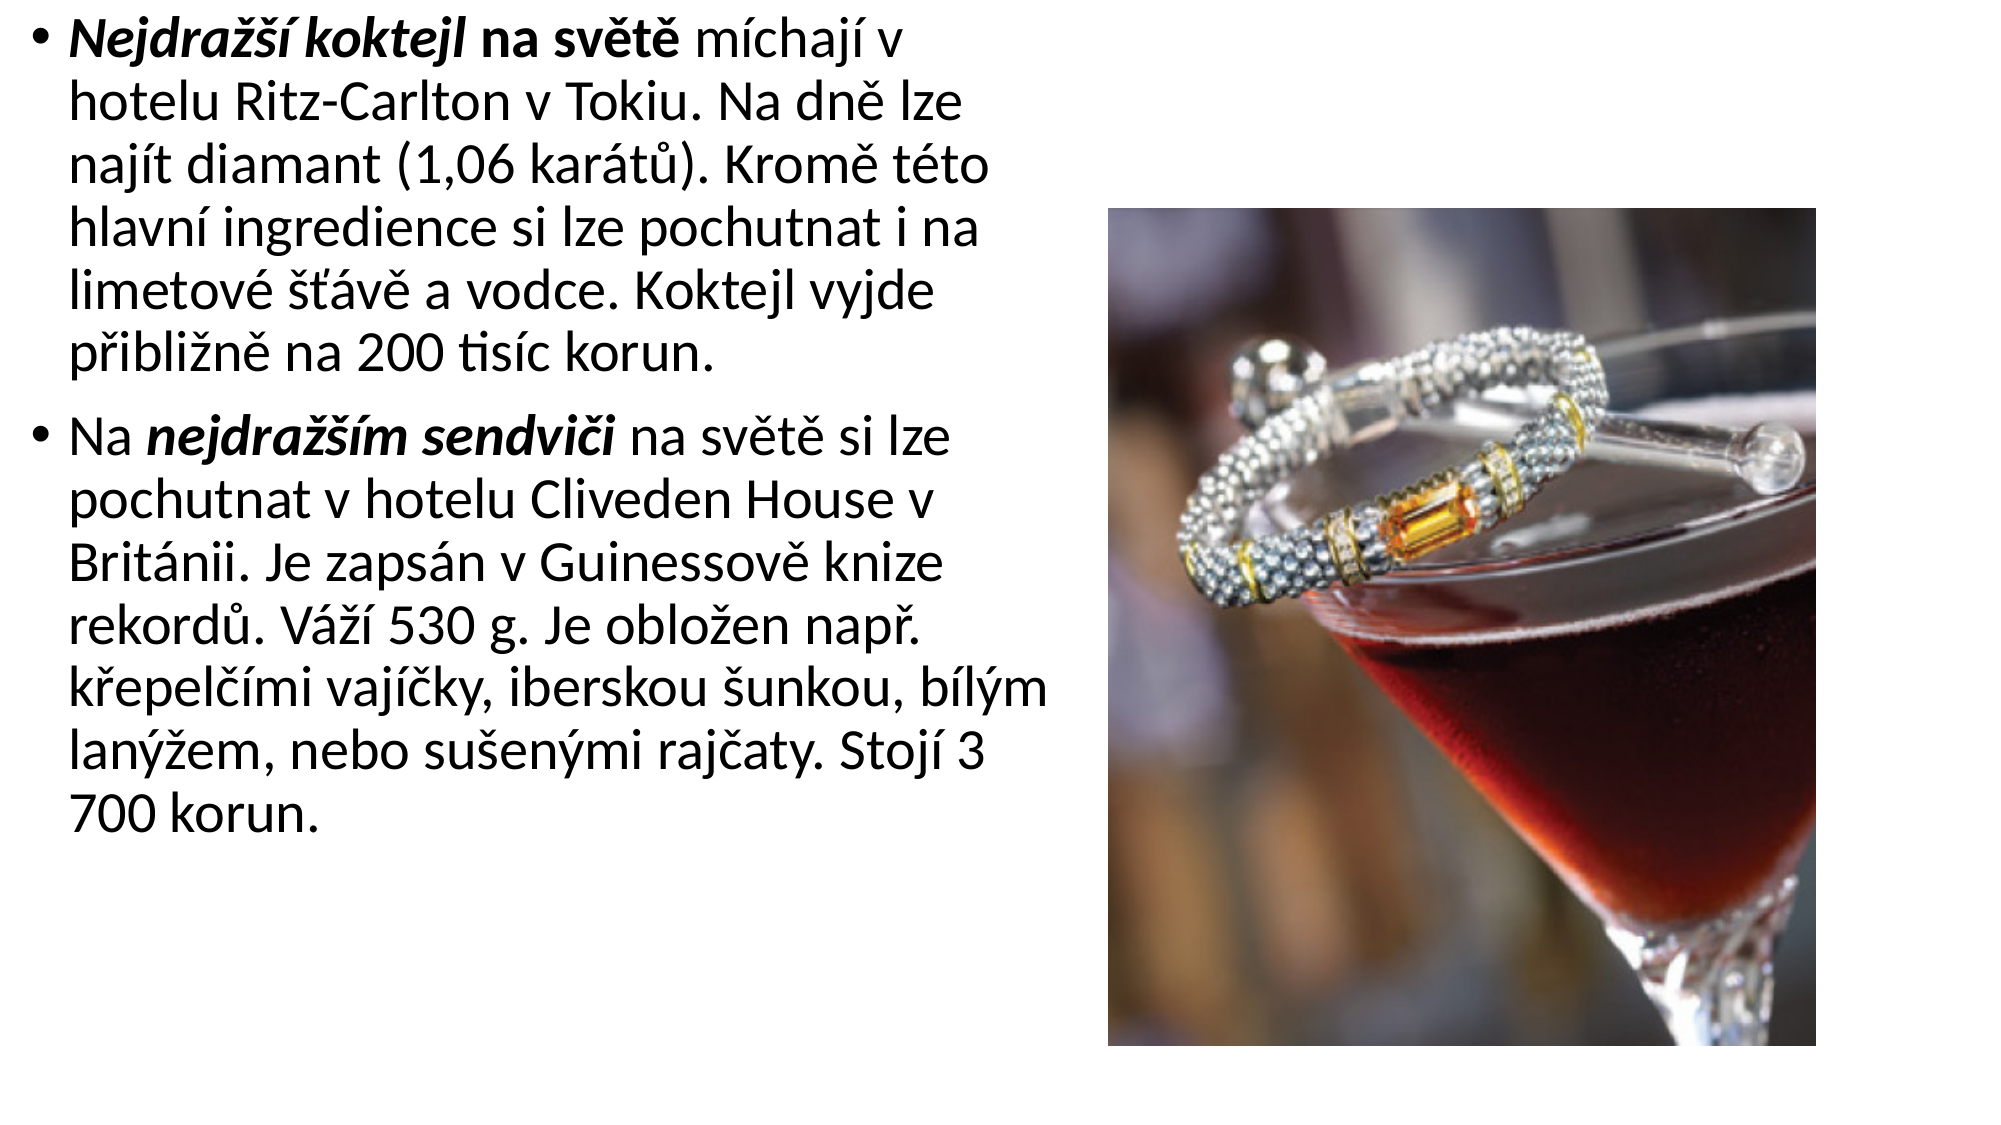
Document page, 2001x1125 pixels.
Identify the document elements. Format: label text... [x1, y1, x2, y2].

list Nejdražší koktejl na světě míchají v hotelu Ritz-Carlton v Tokiu. Na dně lze najít diamant (1,06 karátů). Kromě této hlavní ingredience si lze pochutnat i na limetové šťávě a vodce. Koktejl vyjde přibližně na 200 tisíc korun. Na nejdražším sendviči na světě si lze pochutnat v hotelu Cliveden House v Británii. Je zapsán v Guinessově knize rekordů. Váží 530 g. Je obložen např. křepelčími vajíčky, iberskou šunkou, bílým lanýžem, nebo sušenými rajčaty. Stojí 3 700 korun. [15, 0, 1068, 1125]
picture [1108, 208, 1816, 1046]
